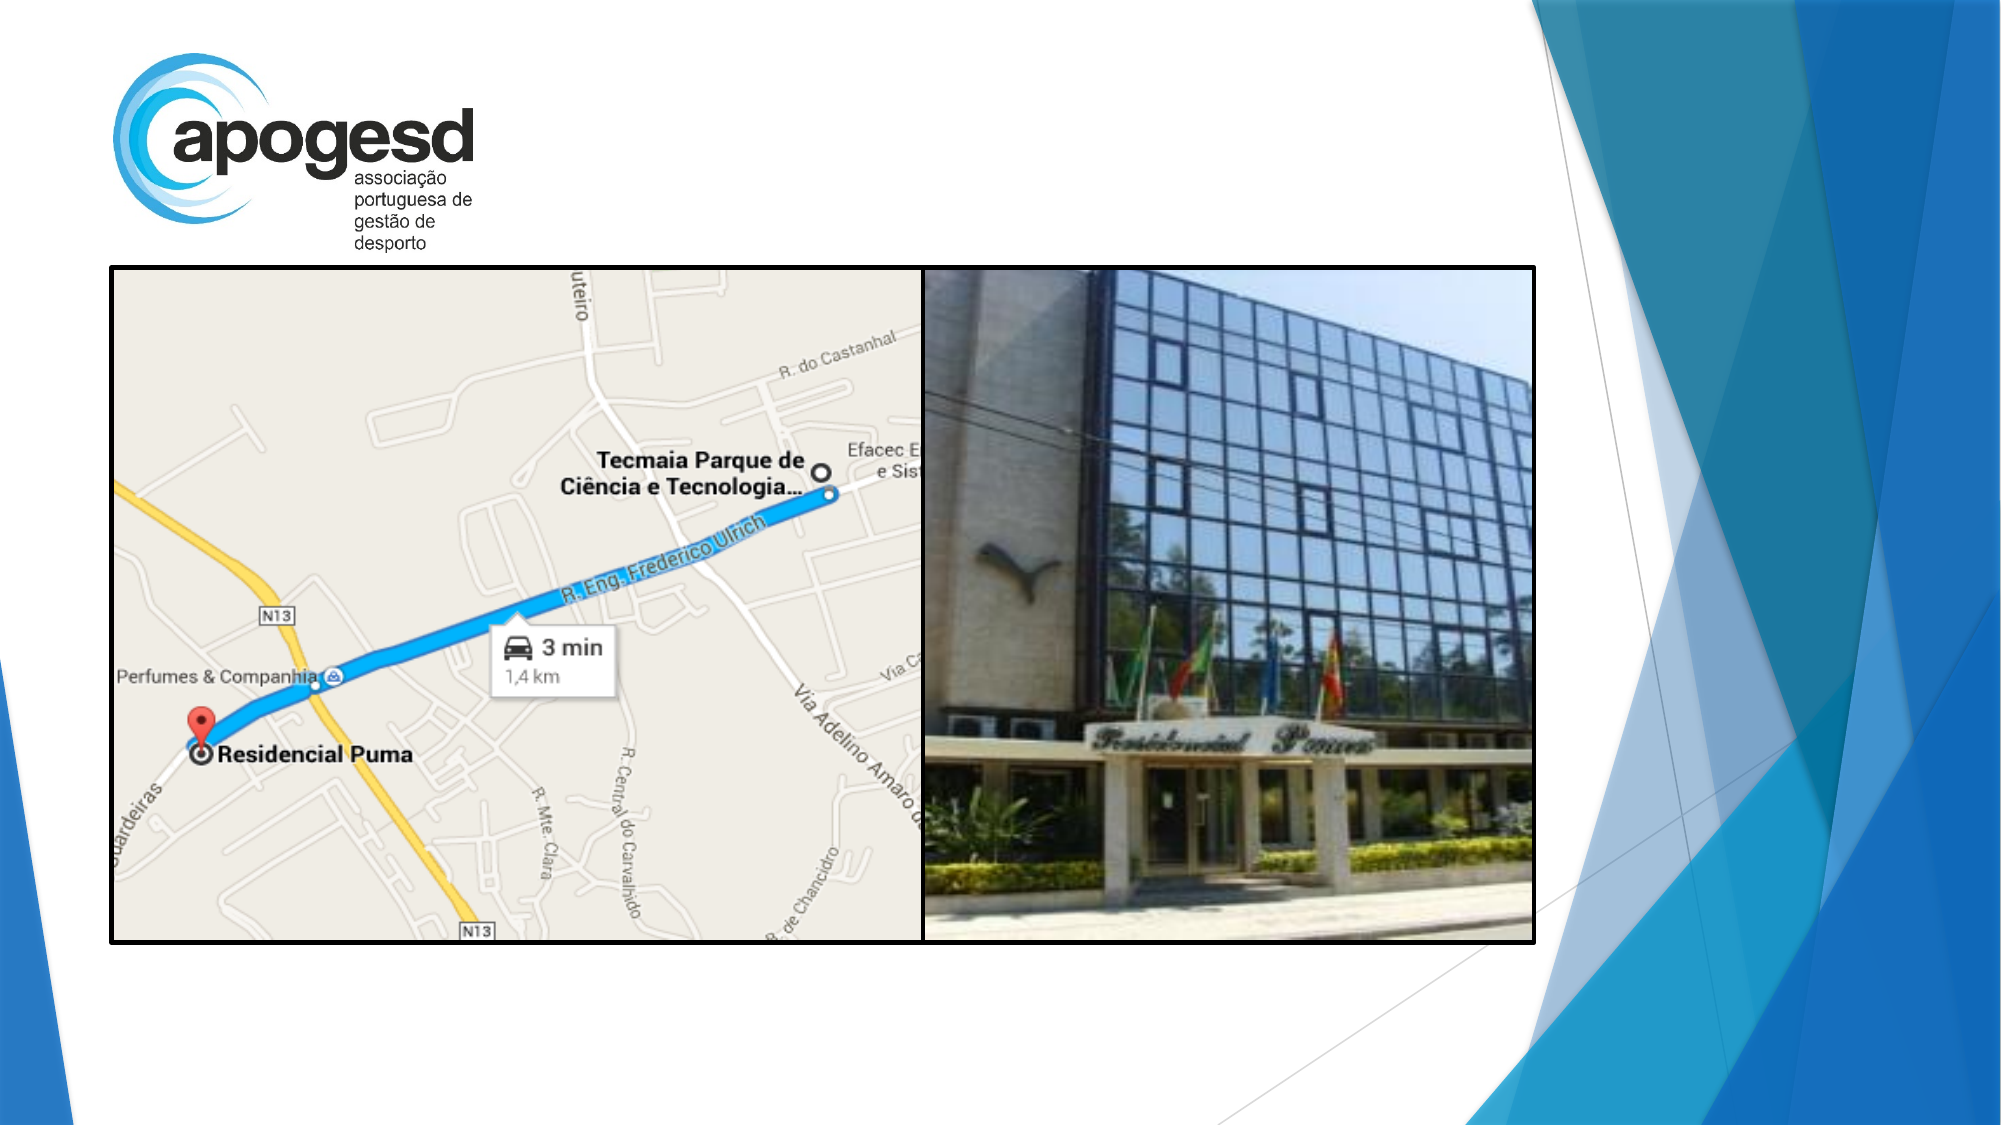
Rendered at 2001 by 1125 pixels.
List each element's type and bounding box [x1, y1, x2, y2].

picture [113, 52, 473, 254]
text_box [113, 269, 1533, 941]
